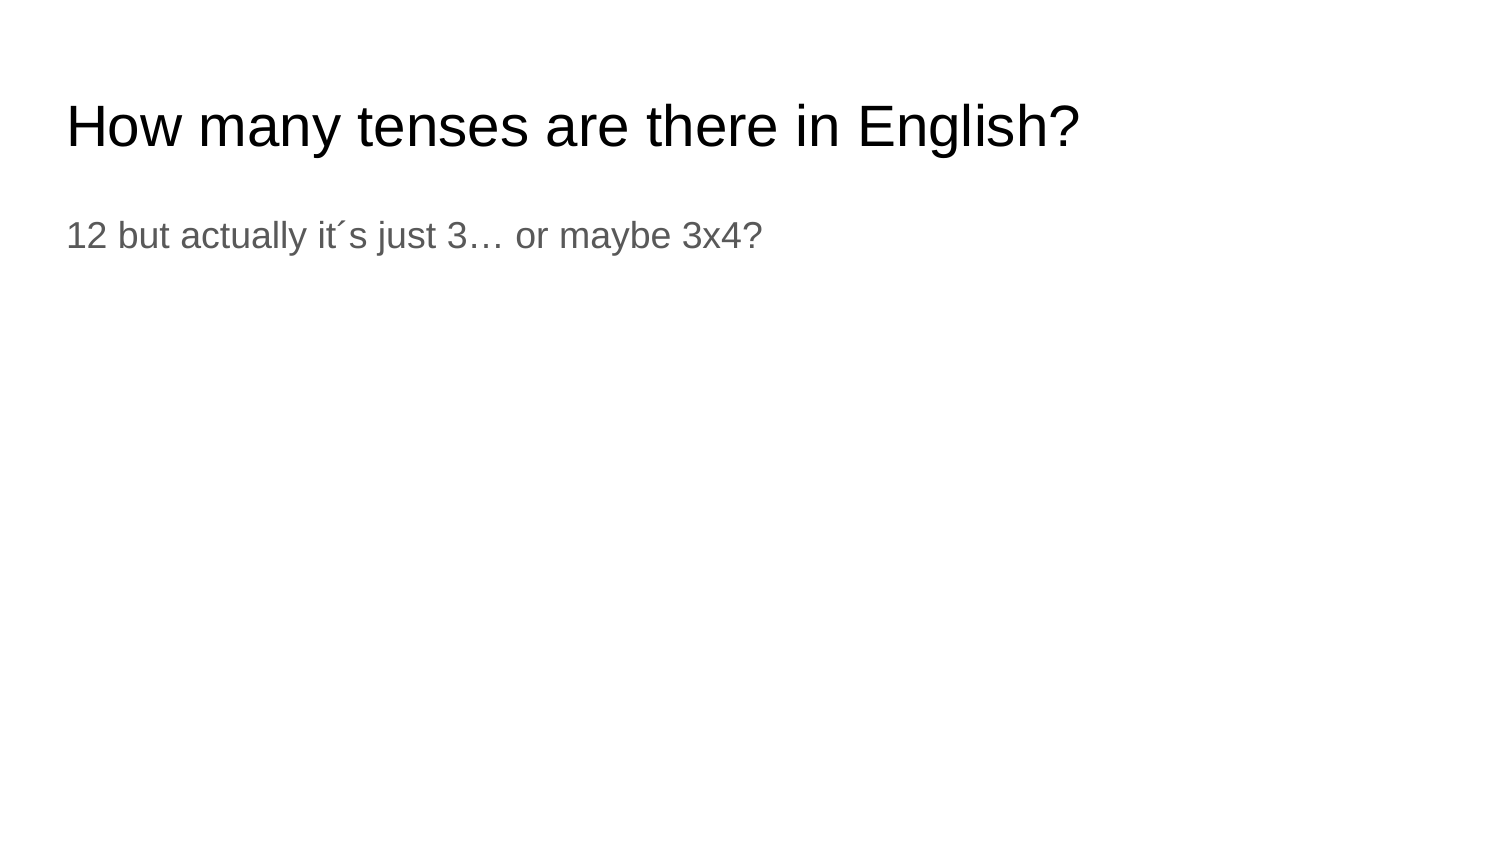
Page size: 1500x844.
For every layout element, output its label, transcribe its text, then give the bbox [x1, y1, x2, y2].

title How many tenses are there in English? [51, 72, 1449, 167]
list 12 but actually it´s just 3… or maybe 3x4? [51, 189, 1449, 750]
